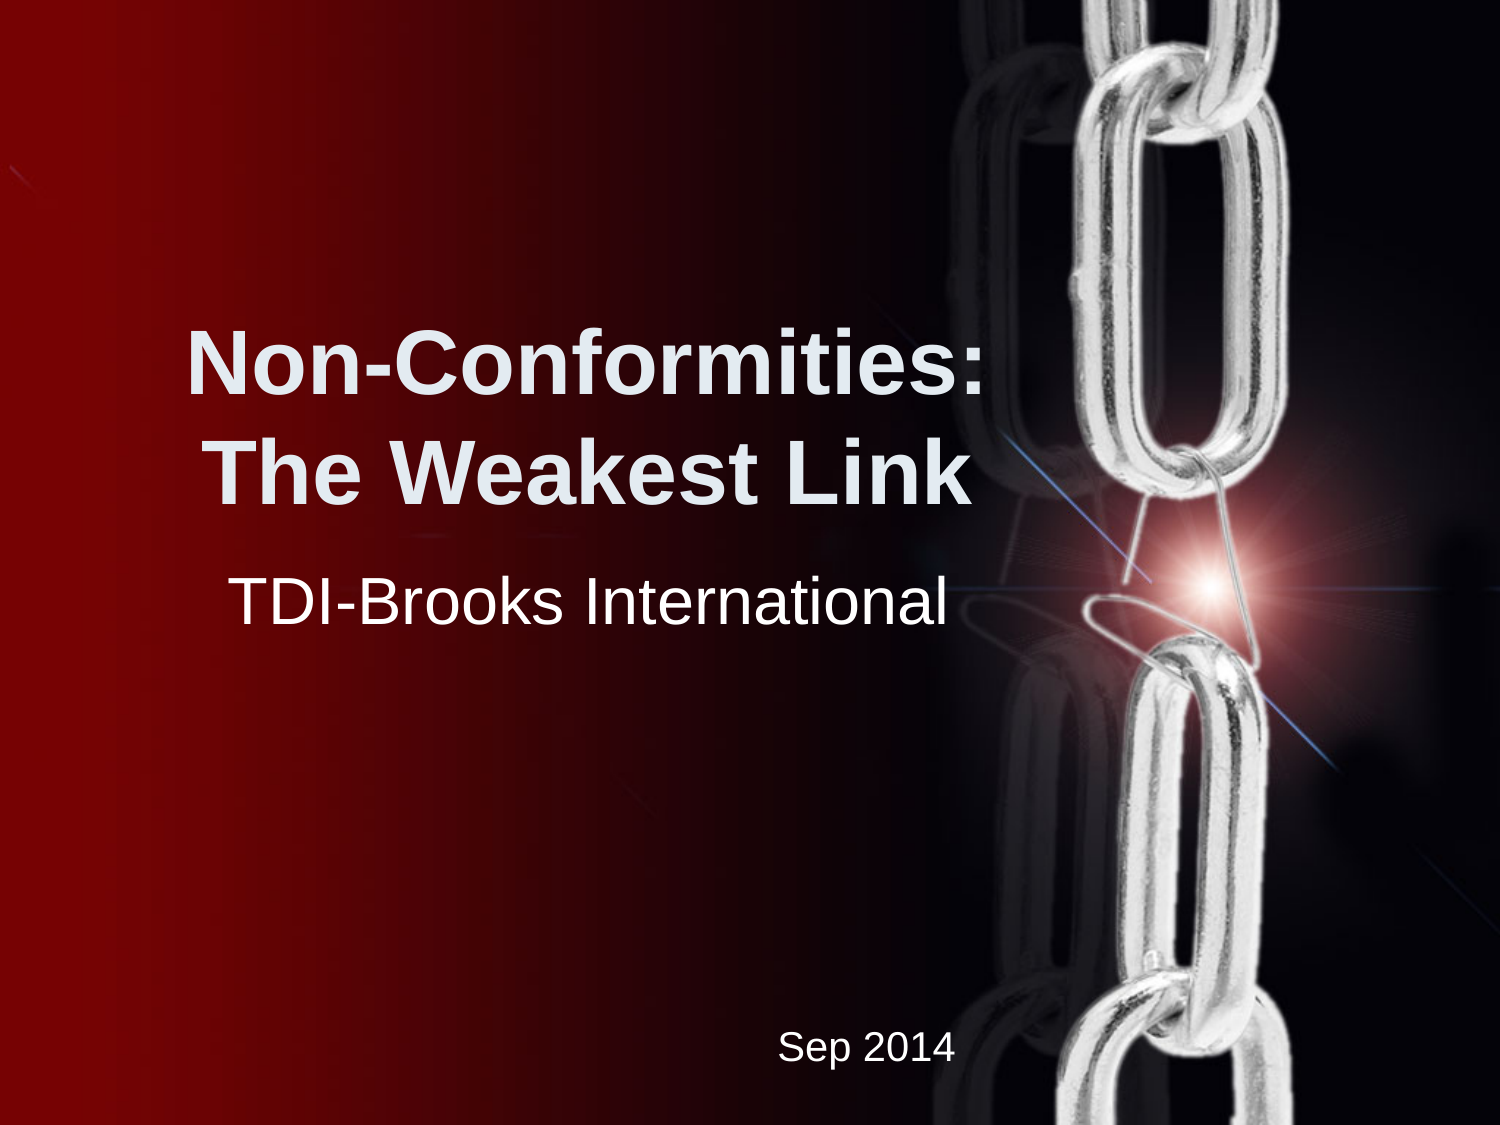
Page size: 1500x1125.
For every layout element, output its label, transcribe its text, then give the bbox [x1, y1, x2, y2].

title Non-Conformities: The Weakest Link [87, 262, 1088, 563]
picture [0, 0, 1500, 1125]
subtitle TDI-Brooks International [128, 549, 1050, 650]
text_box Sep 2014 [762, 1012, 1025, 1078]
